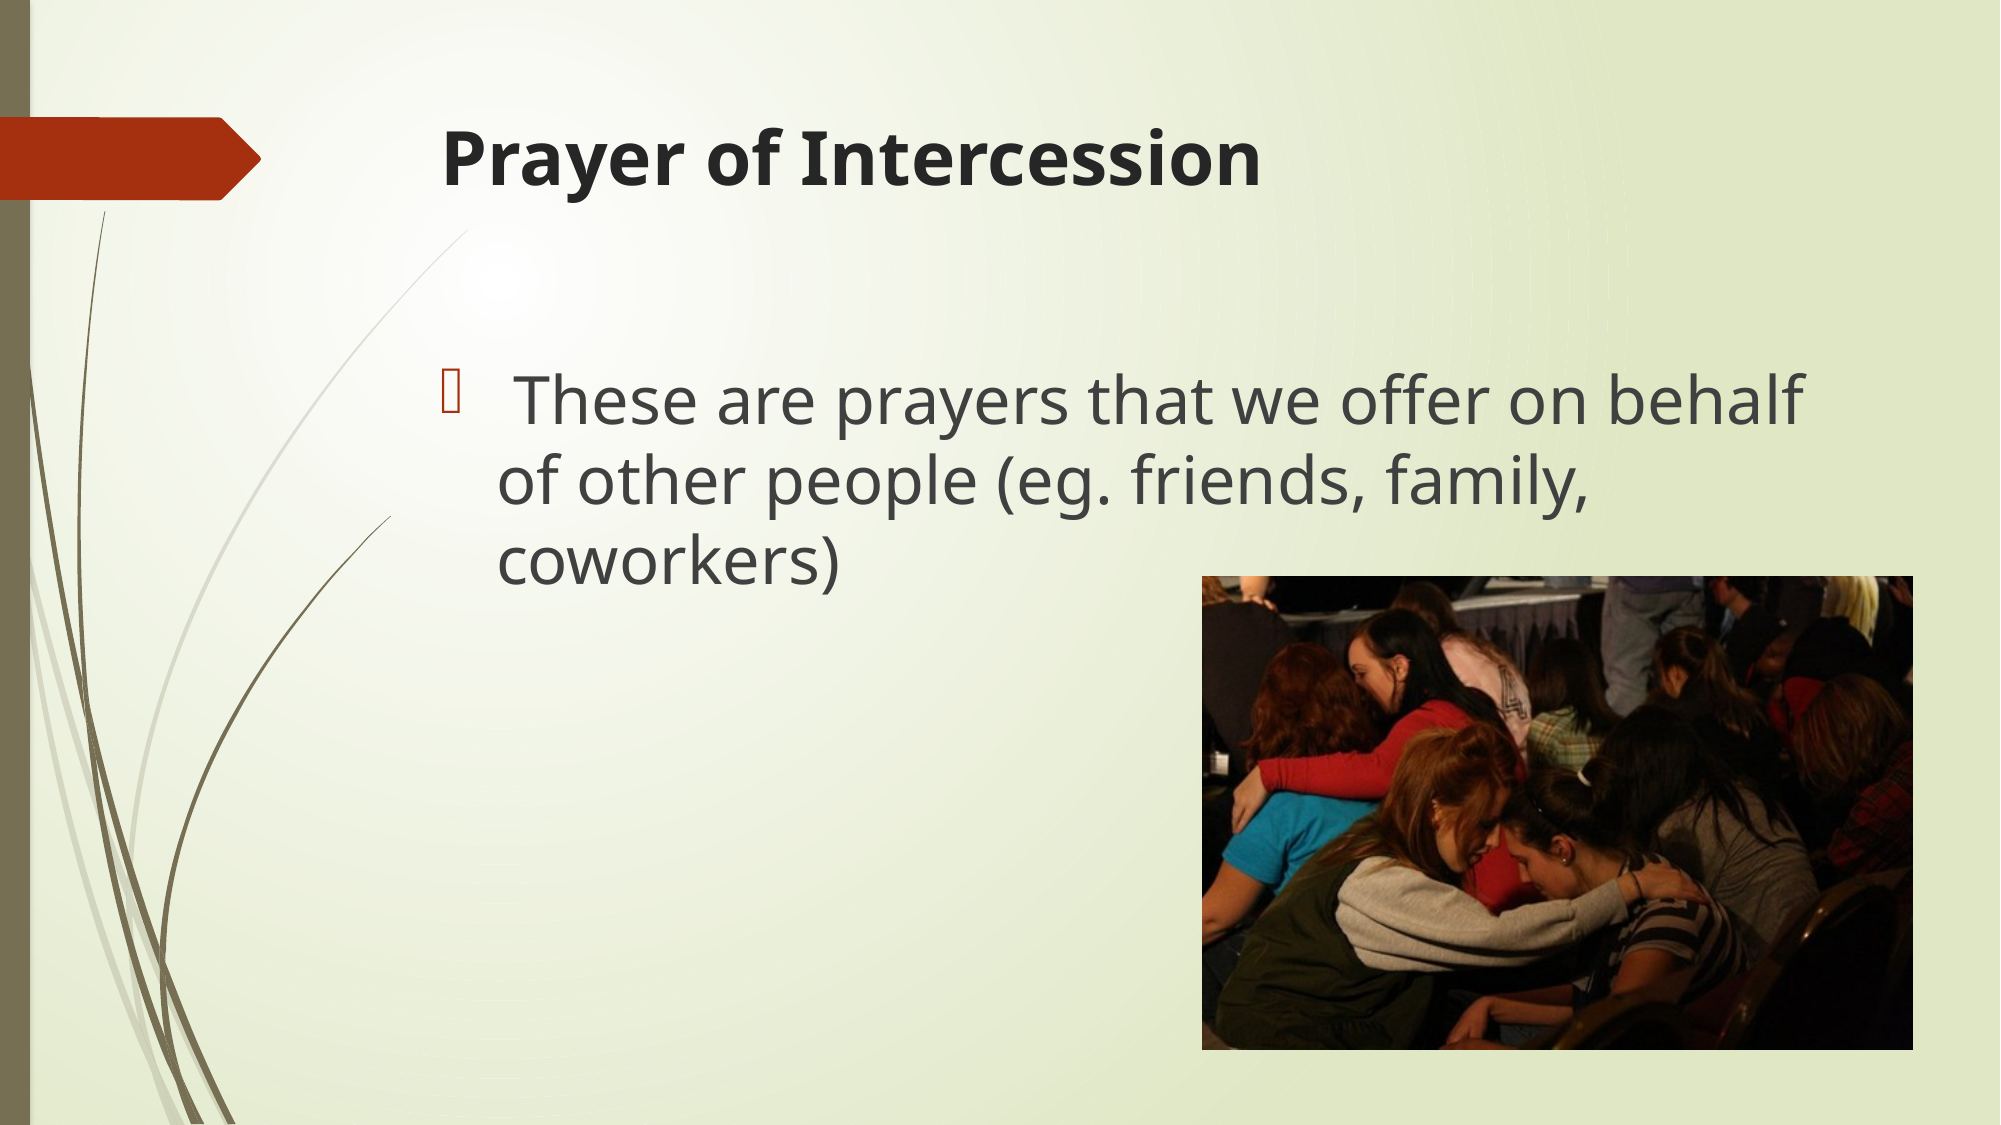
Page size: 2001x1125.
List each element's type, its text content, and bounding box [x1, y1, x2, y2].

list These are prayers that we offer on behalf of other people (eg. friends, family, coworkers) [424, 350, 1888, 970]
title Prayer of Intercession [425, 102, 1888, 313]
picture [1201, 575, 1913, 1051]
